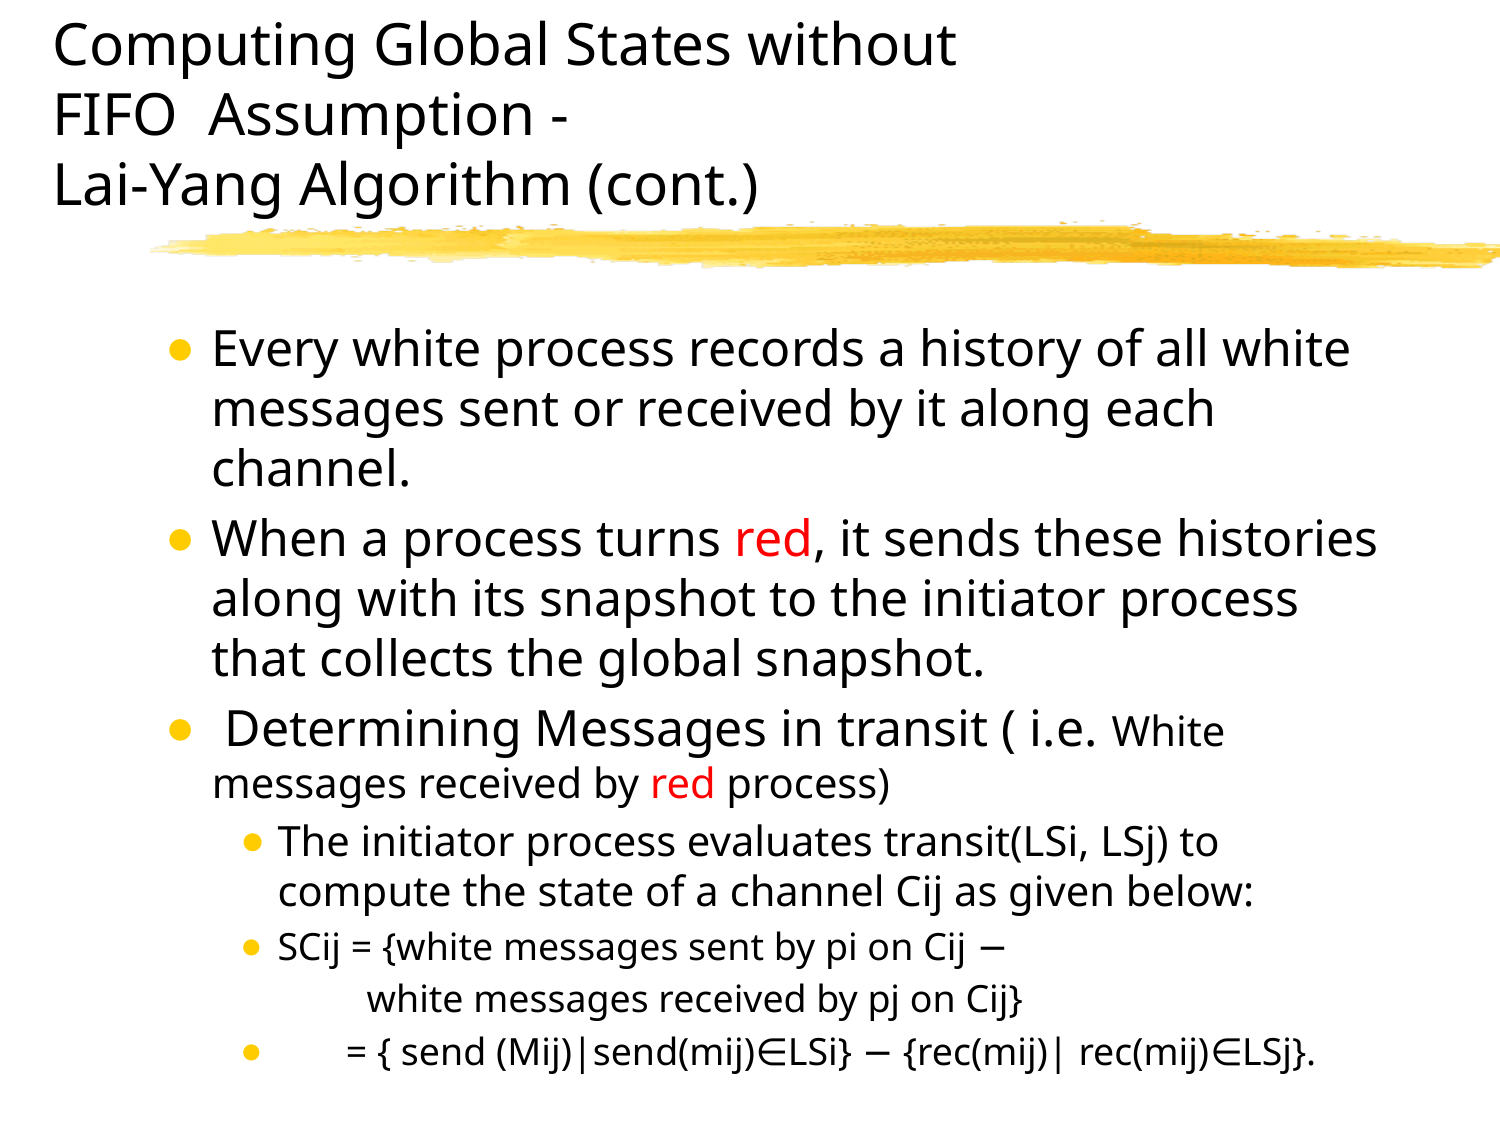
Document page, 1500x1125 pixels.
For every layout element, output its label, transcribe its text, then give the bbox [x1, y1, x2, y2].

title Computing Global States without FIFO Assumption - Lai-Yang Algorithm (cont.) [37, 0, 1500, 225]
picture [150, 225, 1500, 279]
list Every white process records a history of all white messages sent or received by it along each channel. When a process turns red, it sends these histories along with its snapshot to the initiator process that collects the global snapshot. Determining Messages in transit ( i.e. White messages received by red process) The initiator process evaluates transit(LSi, LSj) to compute the state of a channel Cij as given below: SCij = {white messages sent by pi on Cij − white messages received by pj on Cij} = { send (Mij)|send(mij)∈LSi} − {rec(mij)| rec(mij)∈LSj}. [75, 309, 1417, 1050]
